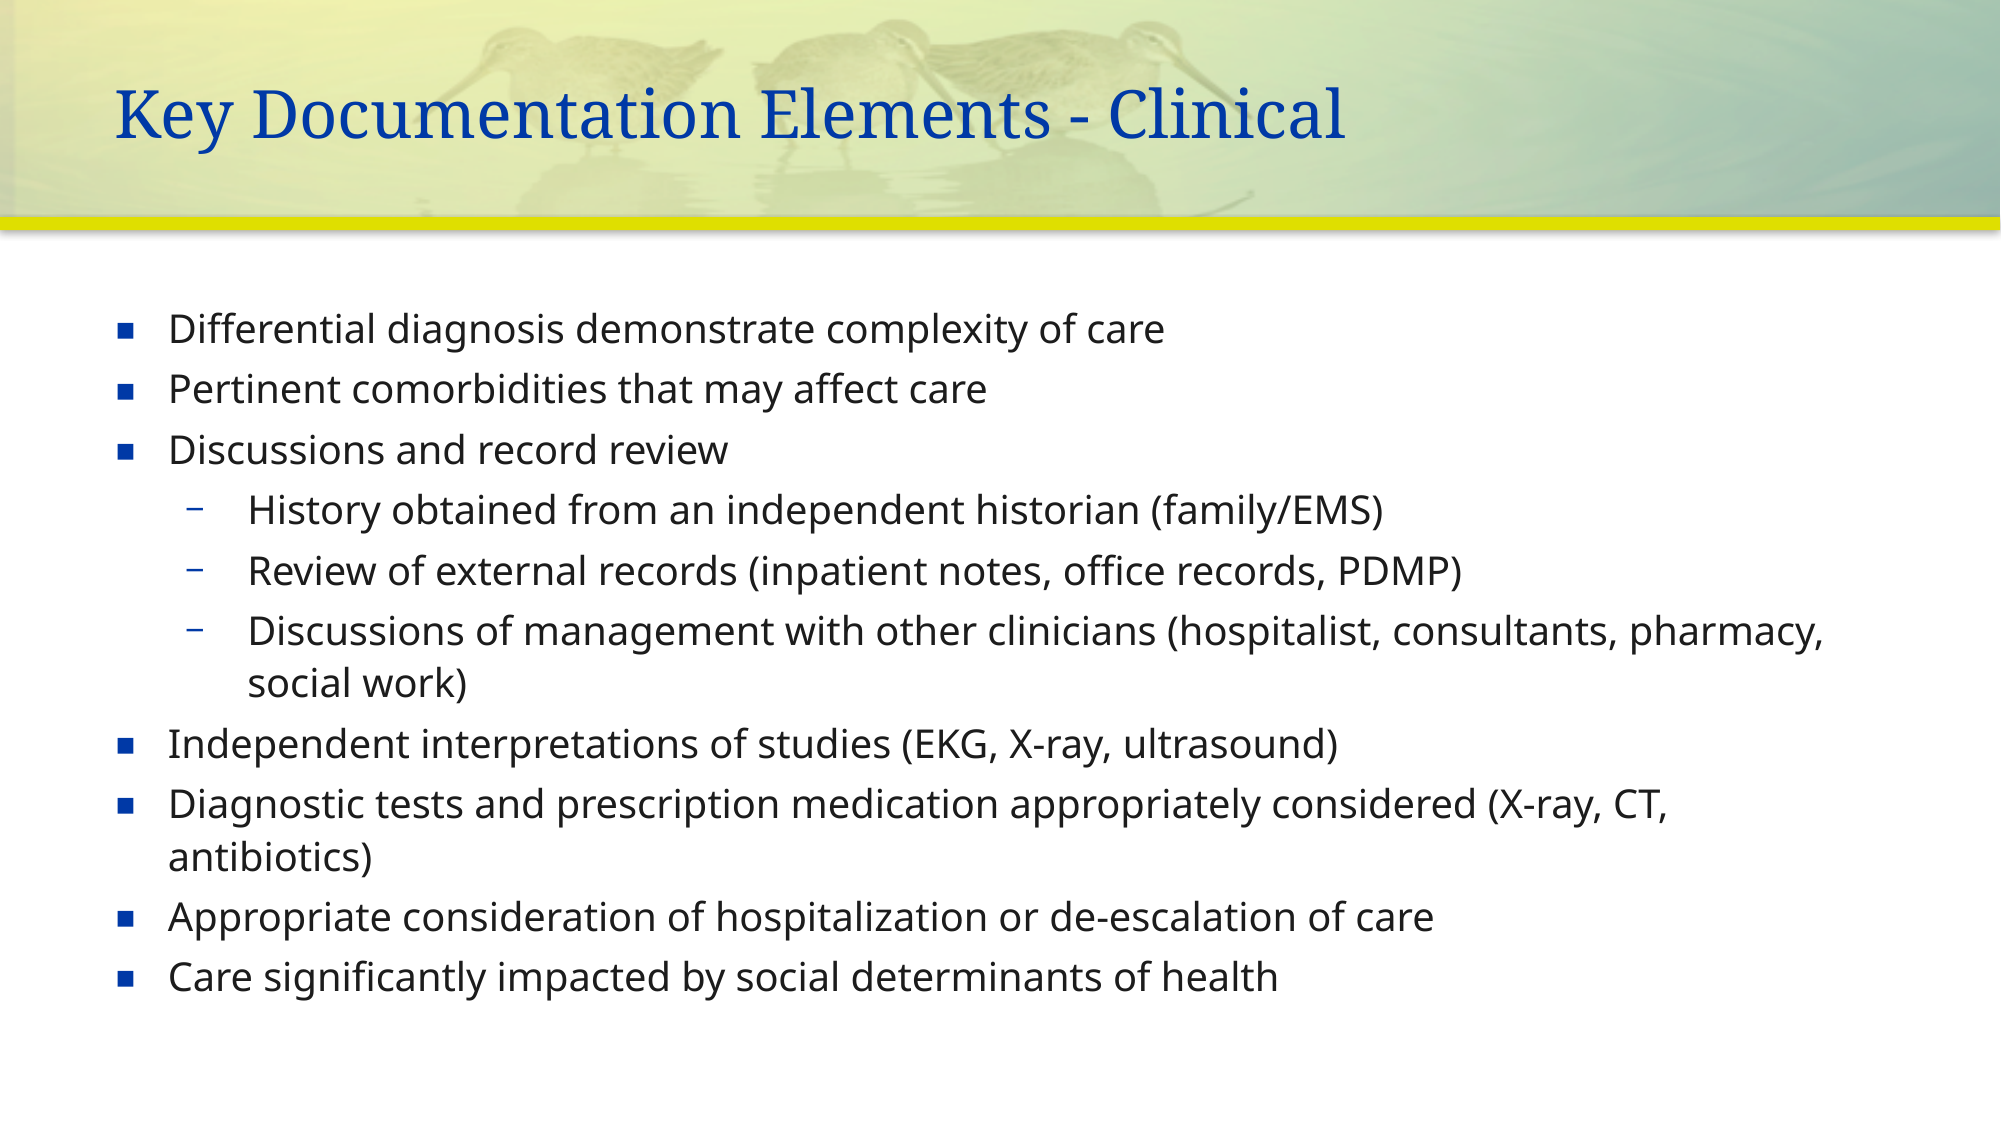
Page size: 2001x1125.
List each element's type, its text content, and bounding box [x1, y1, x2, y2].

list Differential diagnosis demonstrate complexity of care Pertinent comorbidities that may affect care Discussions and record review History obtained from an independent historian (family/EMS) Review of external records (inpatient notes, office records, PDMP) Discussions of management with other clinicians (hospitalist, consultants, pharmacy, social work) Independent interpretations of studies (EKG, X-ray, ultrasound) Diagnostic tests and prescription medication appropriately considered (X-ray, CT, antibiotics) Appropriate consideration of hospitalization or de-escalation of care Care significantly impacted by social determinants of health [99, 291, 1899, 1011]
title Key Documentation Elements - Clinical [99, 64, 1899, 159]
picture [0, 0, 2000, 217]
